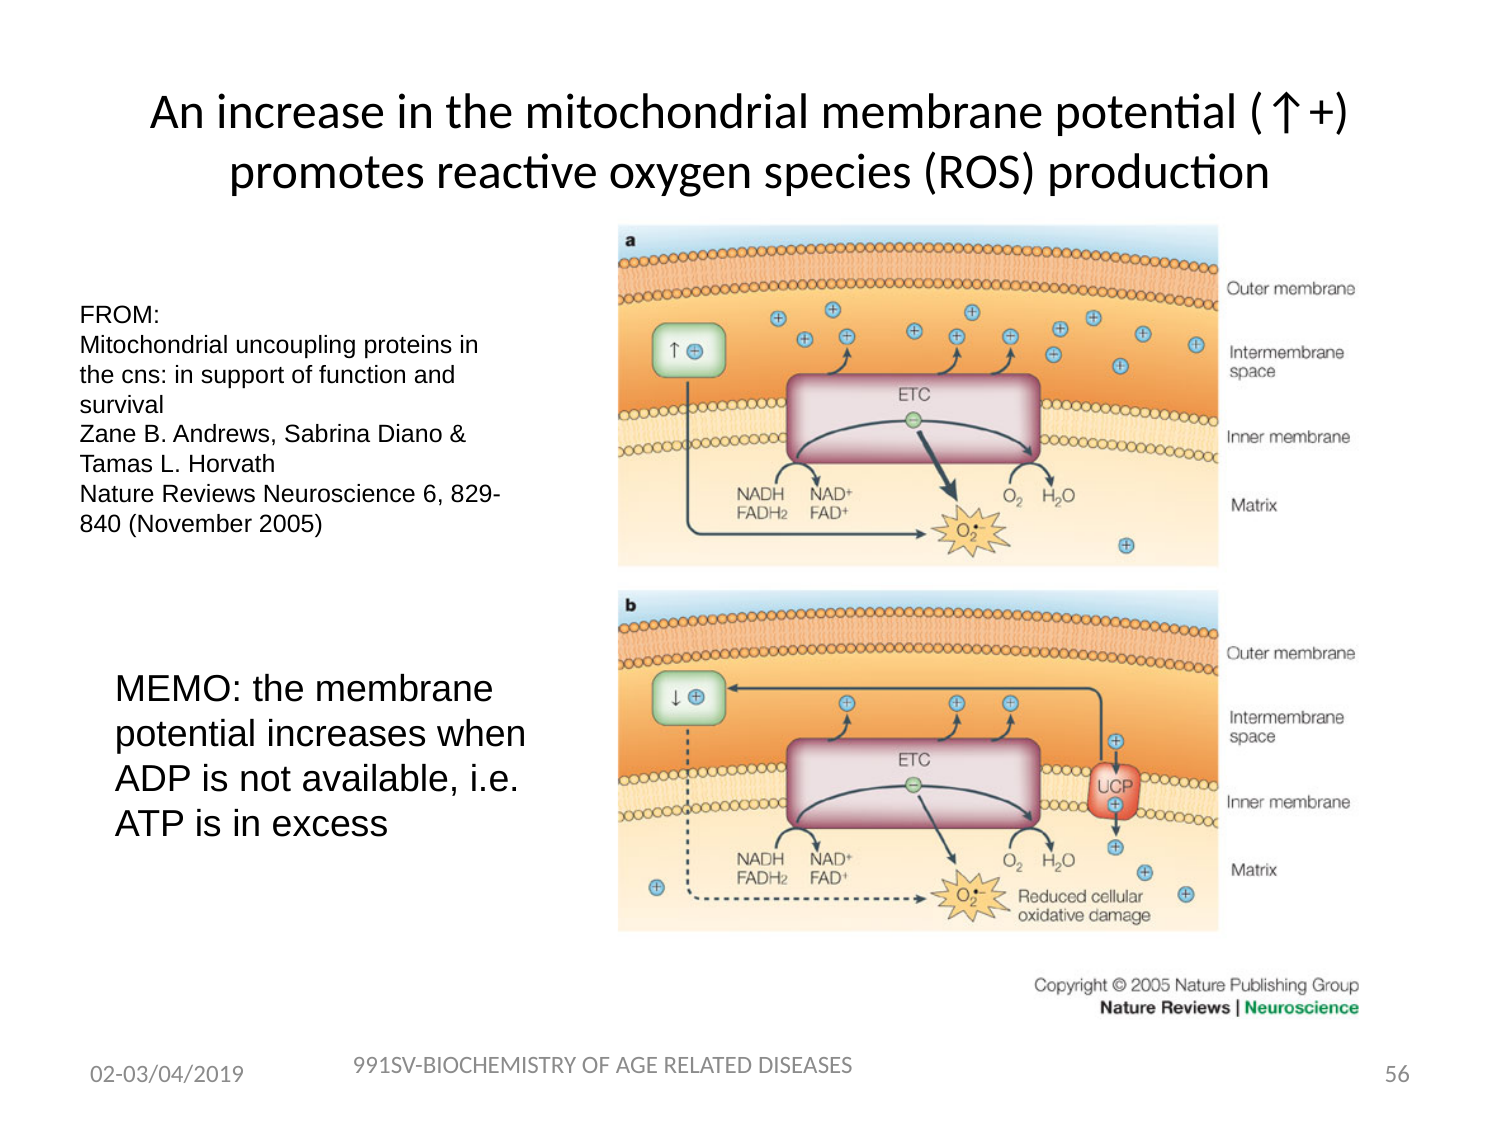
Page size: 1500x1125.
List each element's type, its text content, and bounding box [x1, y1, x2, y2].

text_box FROM: Mitochondrial uncoupling proteins in the cns: in support of function and survival Zane B. Andrews, Sabrina Diano & Tamas L. Horvath Nature Reviews Neuroscience 6, 829-840 (November 2005) [64, 290, 526, 546]
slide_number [75, 1042, 218, 1103]
picture [608, 207, 1369, 1022]
text_box MEMO: the membrane potential increases when ADP is not available, i.e. ATP is in excess [100, 656, 573, 852]
slide_number 55 [1074, 1042, 1425, 1103]
title An increase in the mitochondrial membrane potential (↑+) promotes reactive oxygen species (ROS) production [75, 45, 1425, 233]
footer 991SV-BIOCHEMISTRY OF AGE RELATED DISEASES [218, 1024, 988, 1103]
